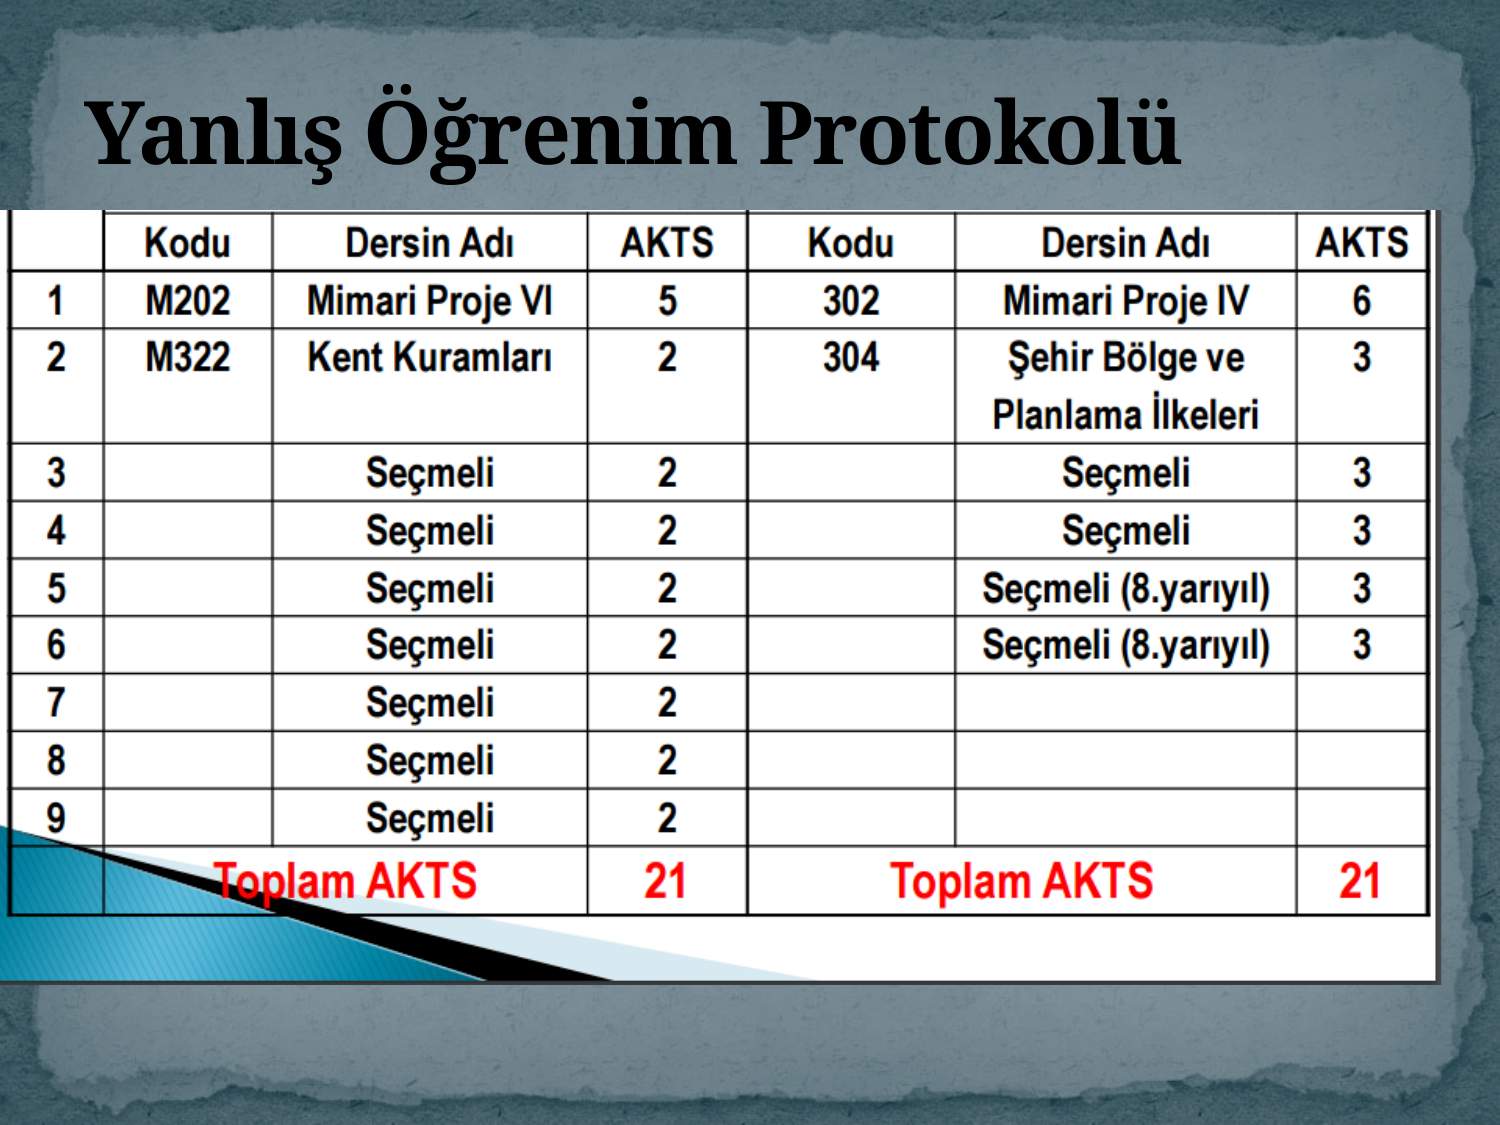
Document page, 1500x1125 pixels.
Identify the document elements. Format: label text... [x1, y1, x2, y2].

picture [0, 210, 1442, 985]
title Yanlış Öğrenim Protokolü [70, 23, 1421, 190]
